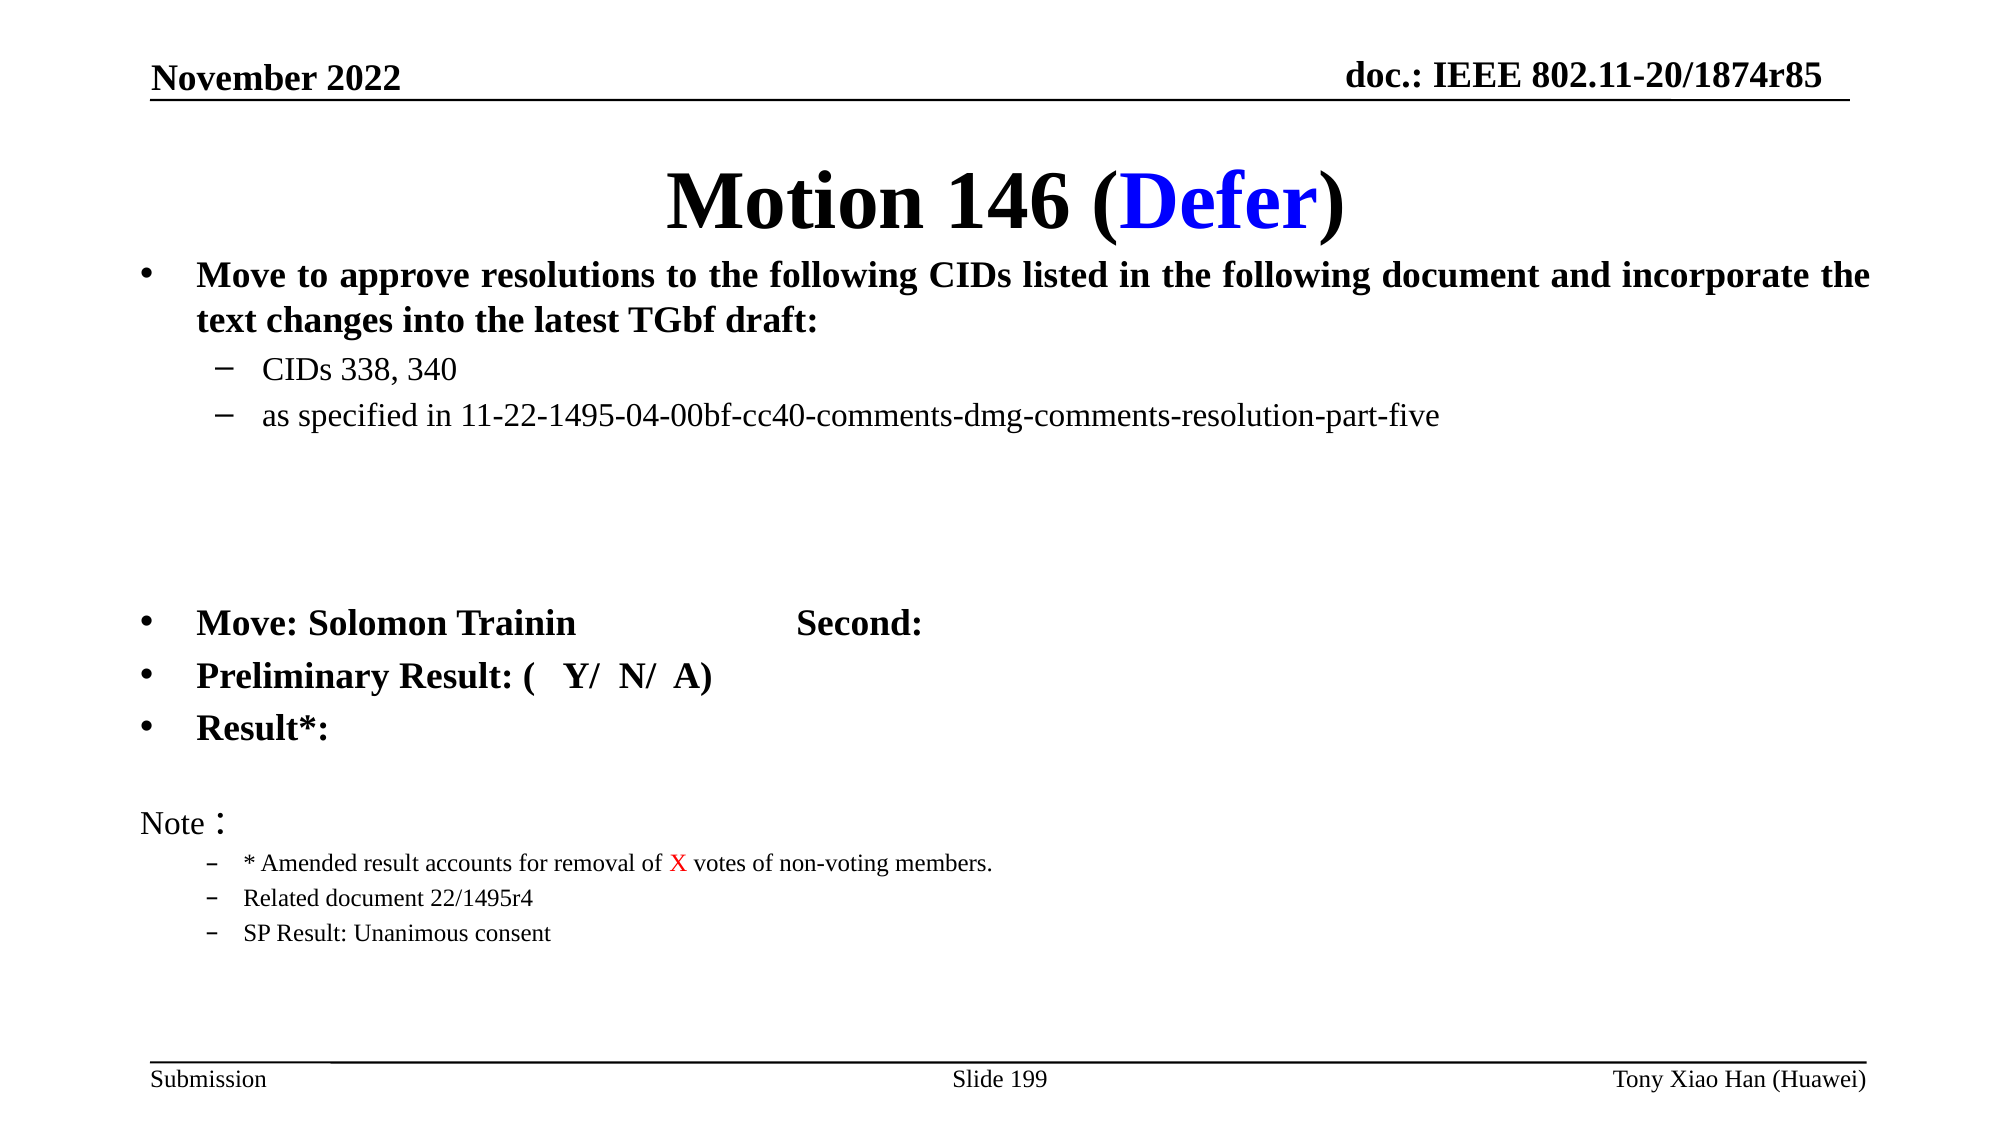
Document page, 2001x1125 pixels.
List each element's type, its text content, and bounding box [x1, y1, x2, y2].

text_box Motion 146 (Defer) [368, 137, 1644, 212]
text_box Move to approve resolutions to the following CIDs listed in the following document and incorporate the text changes into the latest TGbf draft: CIDs 338, 340 as specified in 11-22-1495-04-00bf-cc40-comments-dmg-comments-resolution-part-five Move: Solomon Trainin Second: Preliminary Result: ( Y/ N/ A) Result*: Note： * Amended result accounts for removal of X votes of non-voting members. Related document 22/1495r4 SP Result: Unanimous consent [125, 212, 1888, 900]
